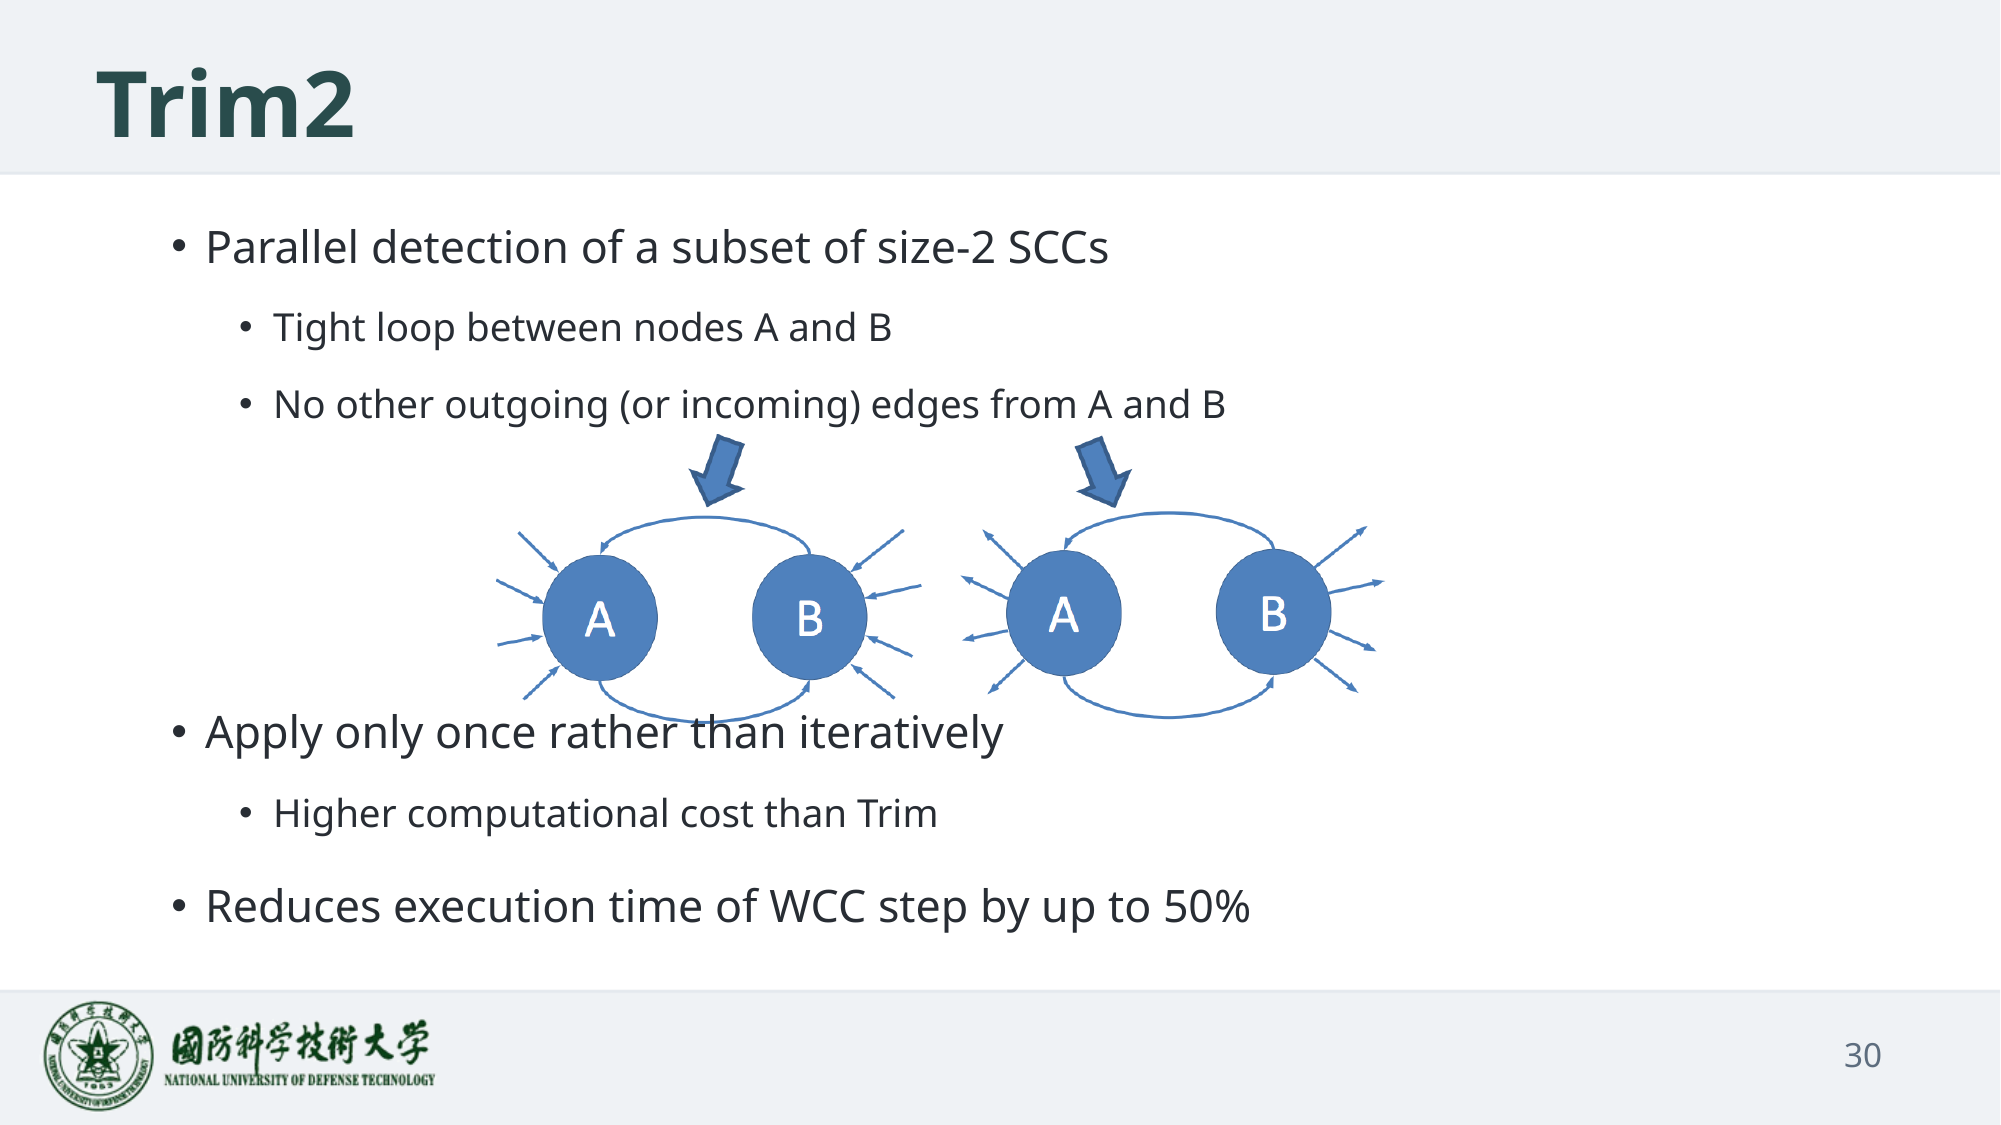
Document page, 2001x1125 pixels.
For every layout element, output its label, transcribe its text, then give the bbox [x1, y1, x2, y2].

list Parallel detection of a subset of size-2 SCCs Tight loop between nodes A and B No other outgoing (or incoming) edges from A and B Apply only once rather than iteratively Higher computational cost than Trim Reduces execution time of WCC step by up to 50% [156, 184, 1278, 976]
title Trim2 [80, 22, 1725, 194]
picture [0, 0, 2001, 1125]
slide_number 30 [1447, 1026, 1898, 1087]
